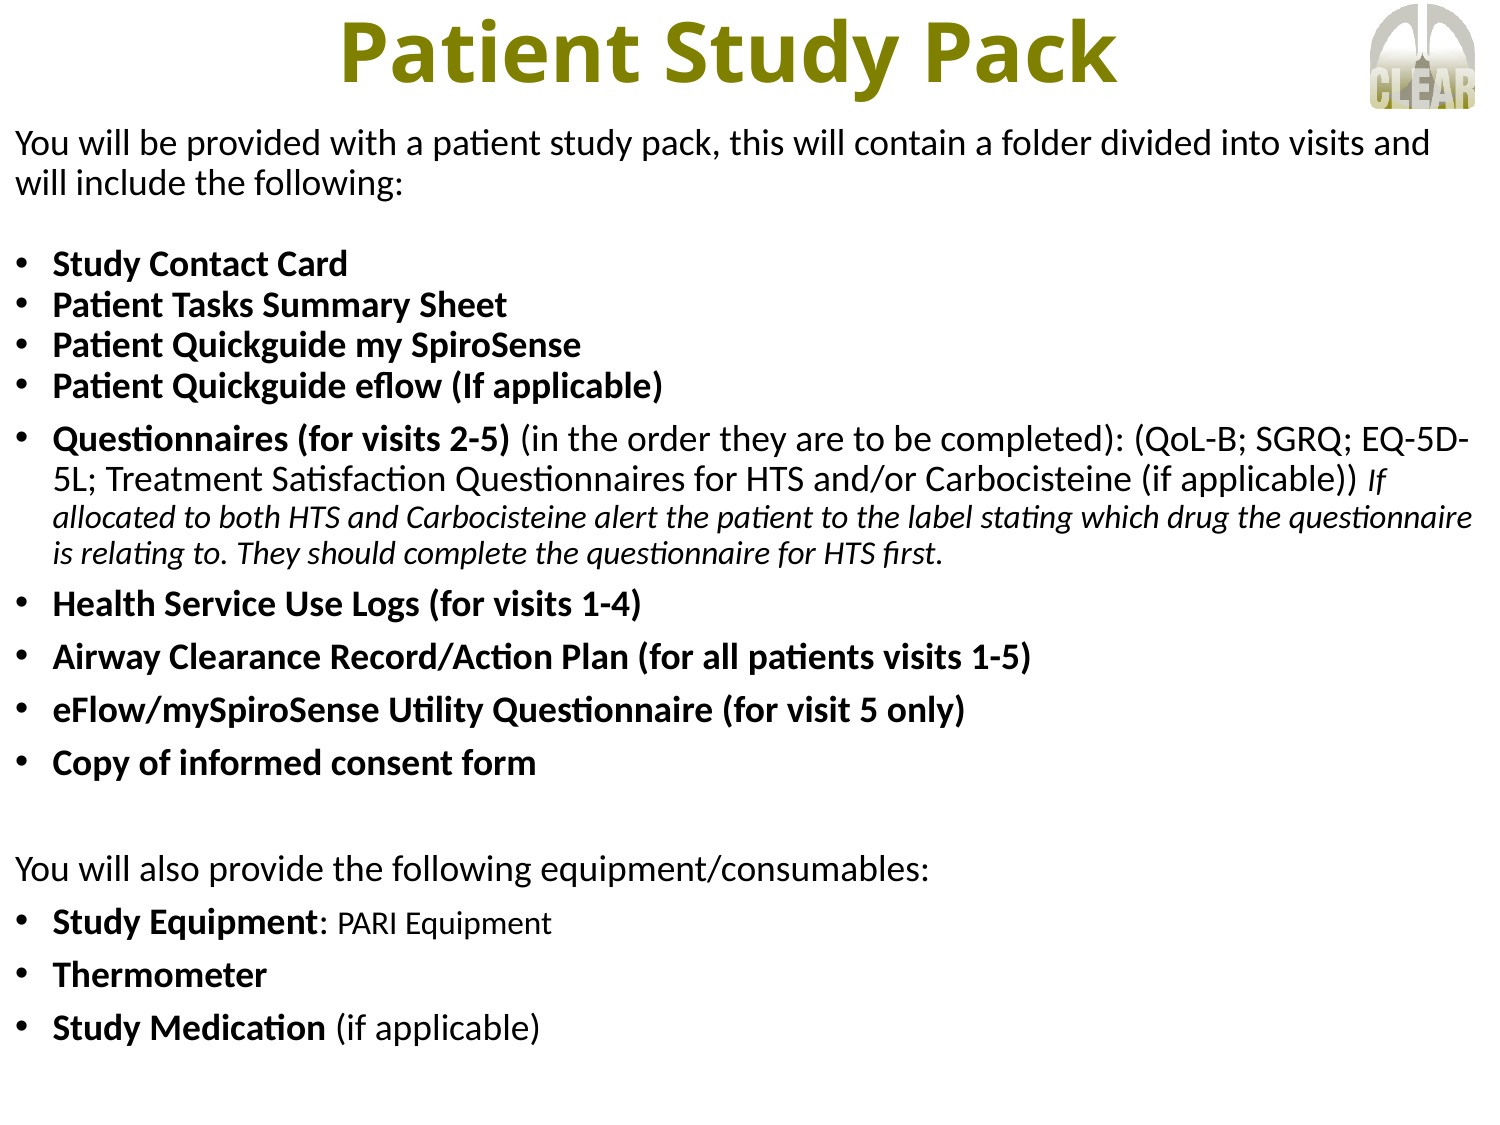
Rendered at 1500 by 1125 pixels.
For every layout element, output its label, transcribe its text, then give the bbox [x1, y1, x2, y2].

list You will be provided with a patient study pack, this will contain a folder divided into visits and will include the following: Study Contact Card Patient Tasks Summary Sheet Patient Quickguide my SpiroSense Patient Quickguide eflow (If applicable) Questionnaires (for visits 2-5) (in the order they are to be completed): (QoL-B; SGRQ; EQ-5D-5L; Treatment Satisfaction Questionnaires for HTS and/or Carbocisteine (if applicable)) If allocated to both HTS and Carbocisteine alert the patient to the label stating which drug the questionnaire is relating to. They should complete the questionnaire for HTS first. Health Service Use Logs (for visits 1-4) Airway Clearance Record/Action Plan (for all patients visits 1-5) eFlow/mySpiroSense Utility Questionnaire (for visit 5 only) Copy of informed consent form You will also provide the following equipment/consumables: Study Equipment: PARI Equipment Thermometer Study Medication (if applicable) [0, 115, 1500, 1125]
title Patient Study Pack [81, 0, 1376, 115]
picture [1363, 0, 1479, 112]
